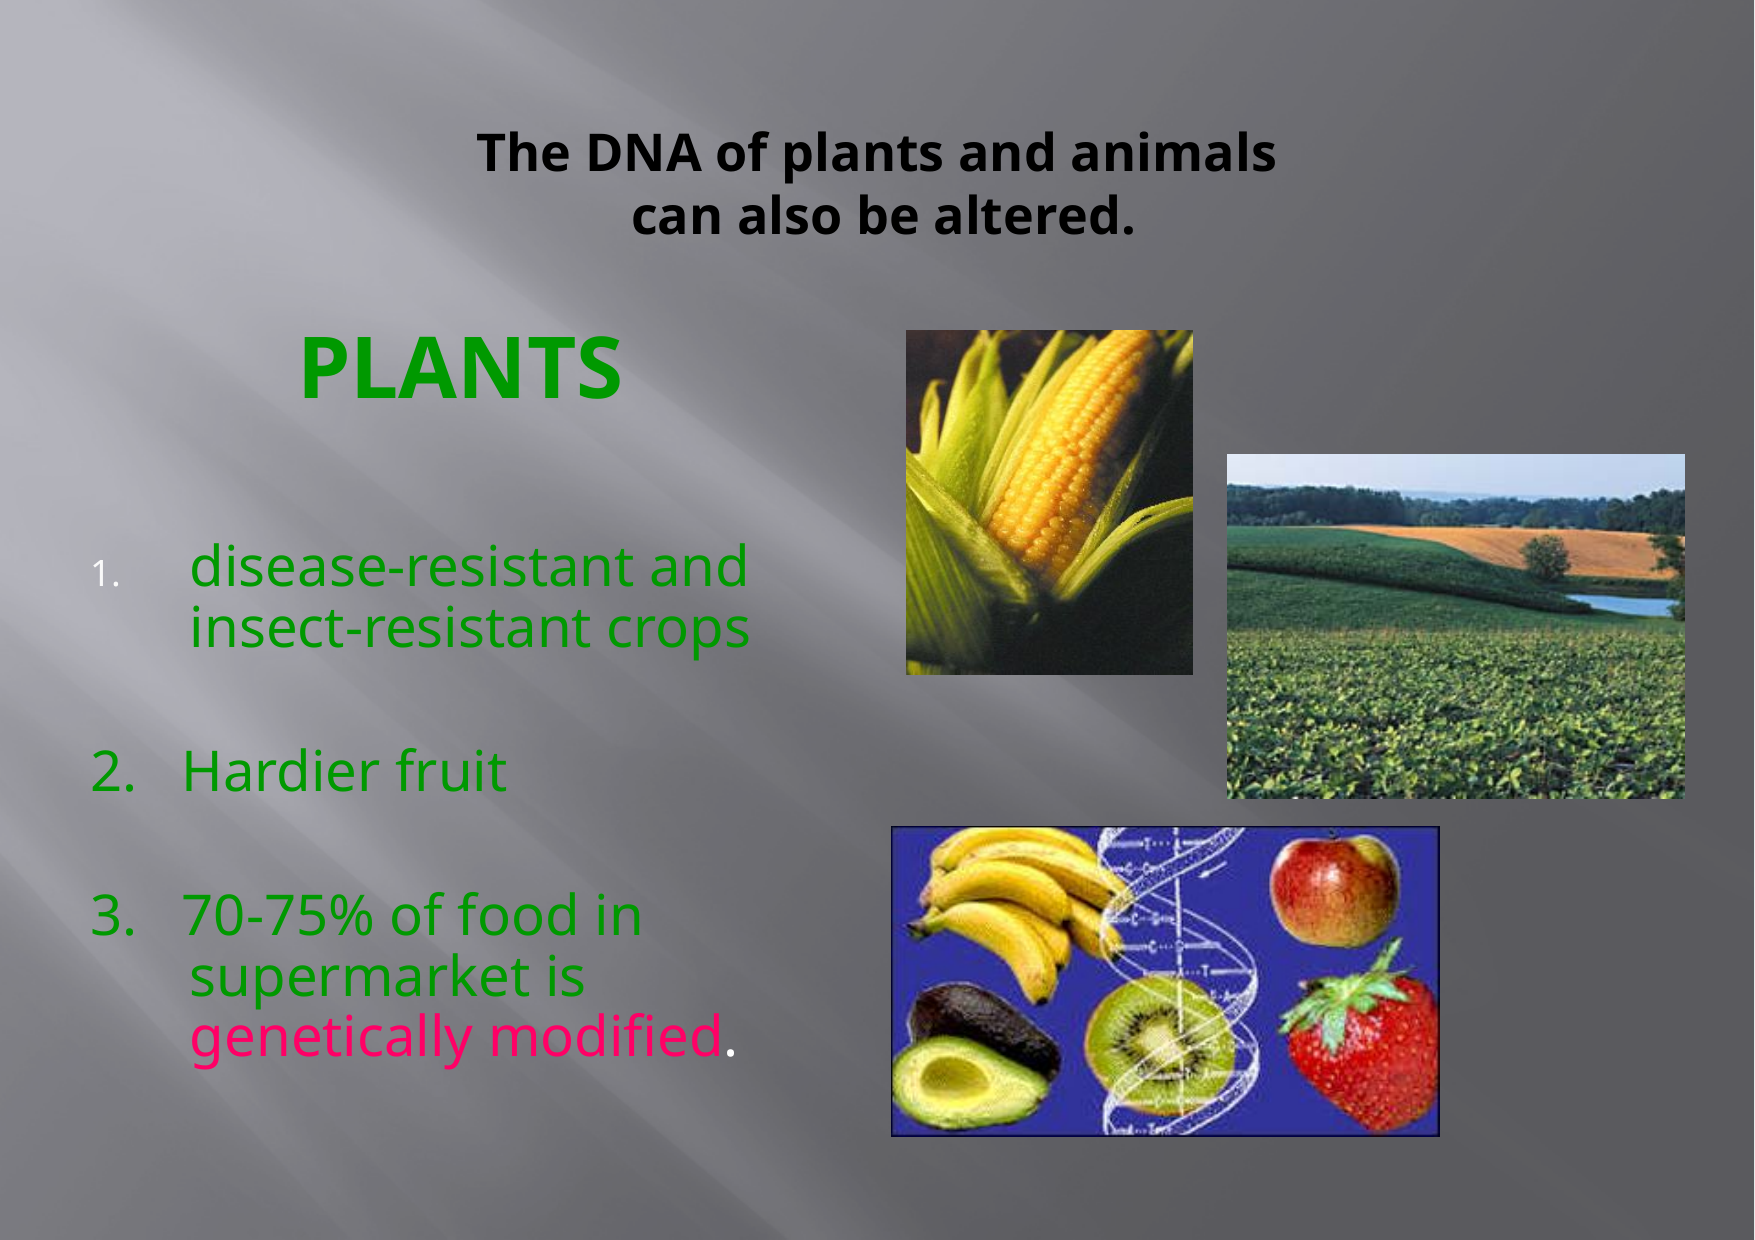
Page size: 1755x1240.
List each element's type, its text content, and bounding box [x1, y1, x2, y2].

title The DNA of plants and animals can also be altered. [87, 110, 1667, 317]
list PLANTS disease-resistant and insect-resistant crops 2. Hardier fruit 3. 70-75% of food in supermarket is genetically modified. [73, 316, 848, 1135]
picture [905, 330, 1193, 676]
picture [891, 826, 1440, 1137]
picture [1227, 454, 1685, 800]
